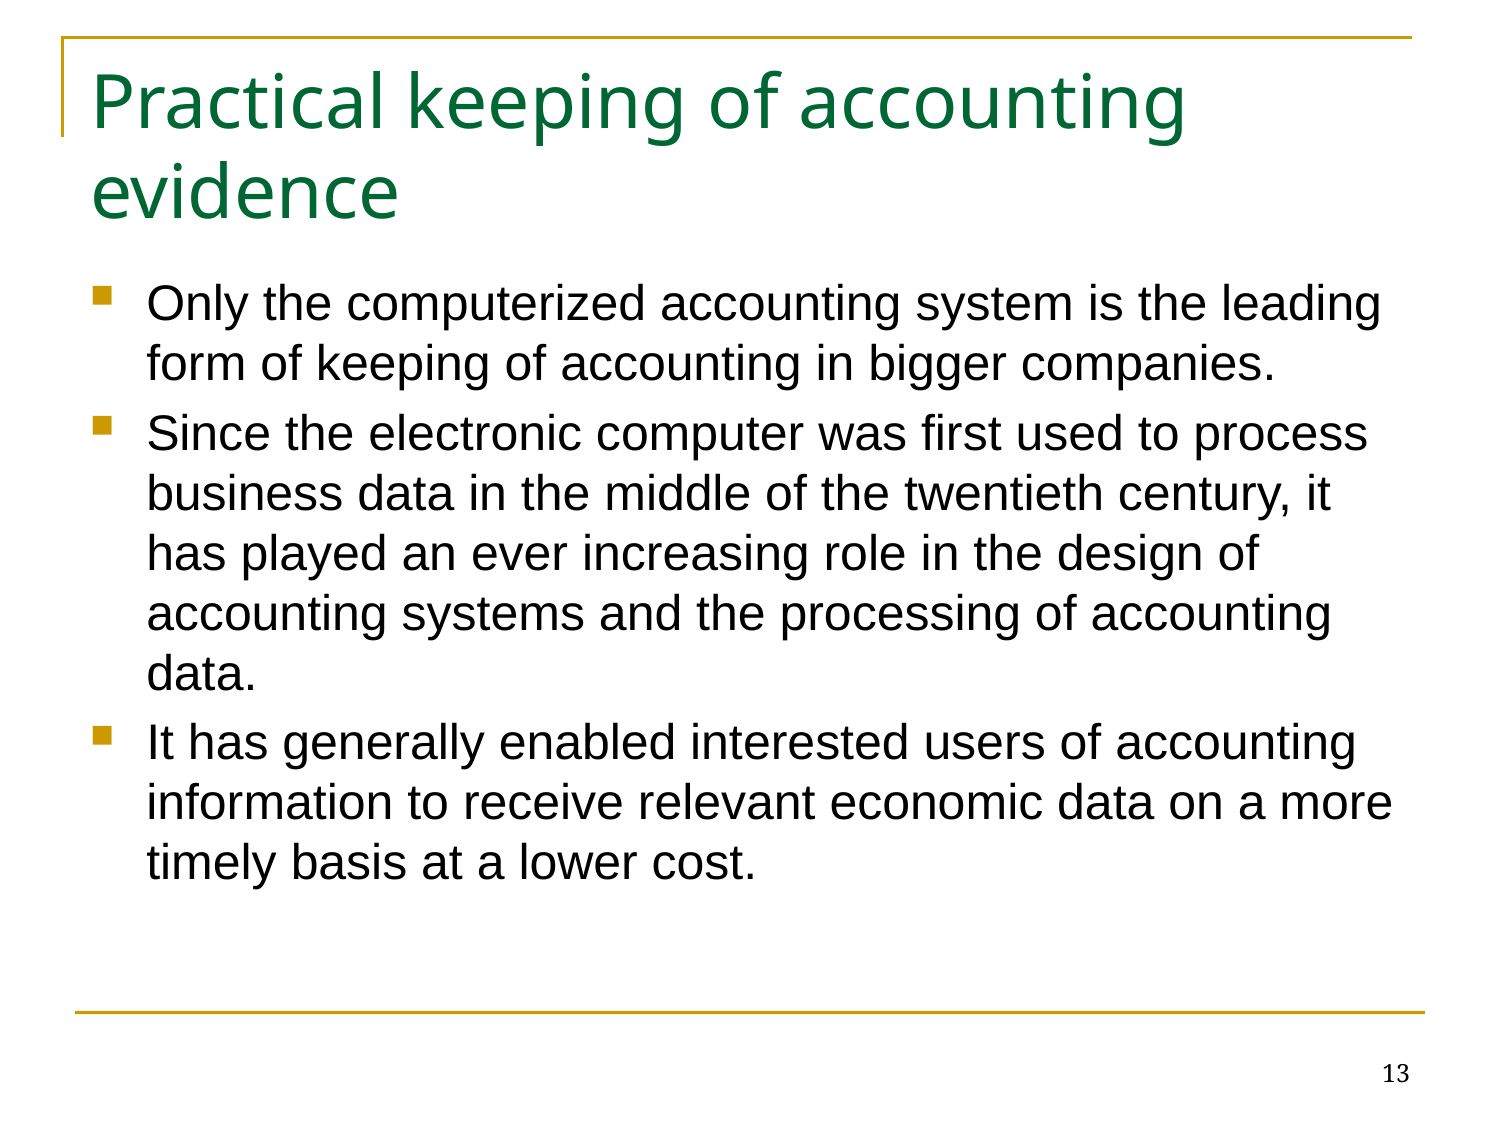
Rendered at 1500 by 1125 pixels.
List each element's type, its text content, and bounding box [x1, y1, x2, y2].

list Only the computerized accounting system is the leading form of keeping of accounting in bigger companies. Since the electronic computer was first used to process business data in the middle of the twentieth century, it has played an ever increasing role in the design of accounting systems and the processing of accounting data. It has generally enabled interested users of accounting information to receive relevant economic data on a more timely basis at a lower cost. [74, 262, 1426, 1006]
title Practical keeping of accounting evidence [74, 45, 1426, 233]
slide_number 13 [1074, 1023, 1426, 1100]
